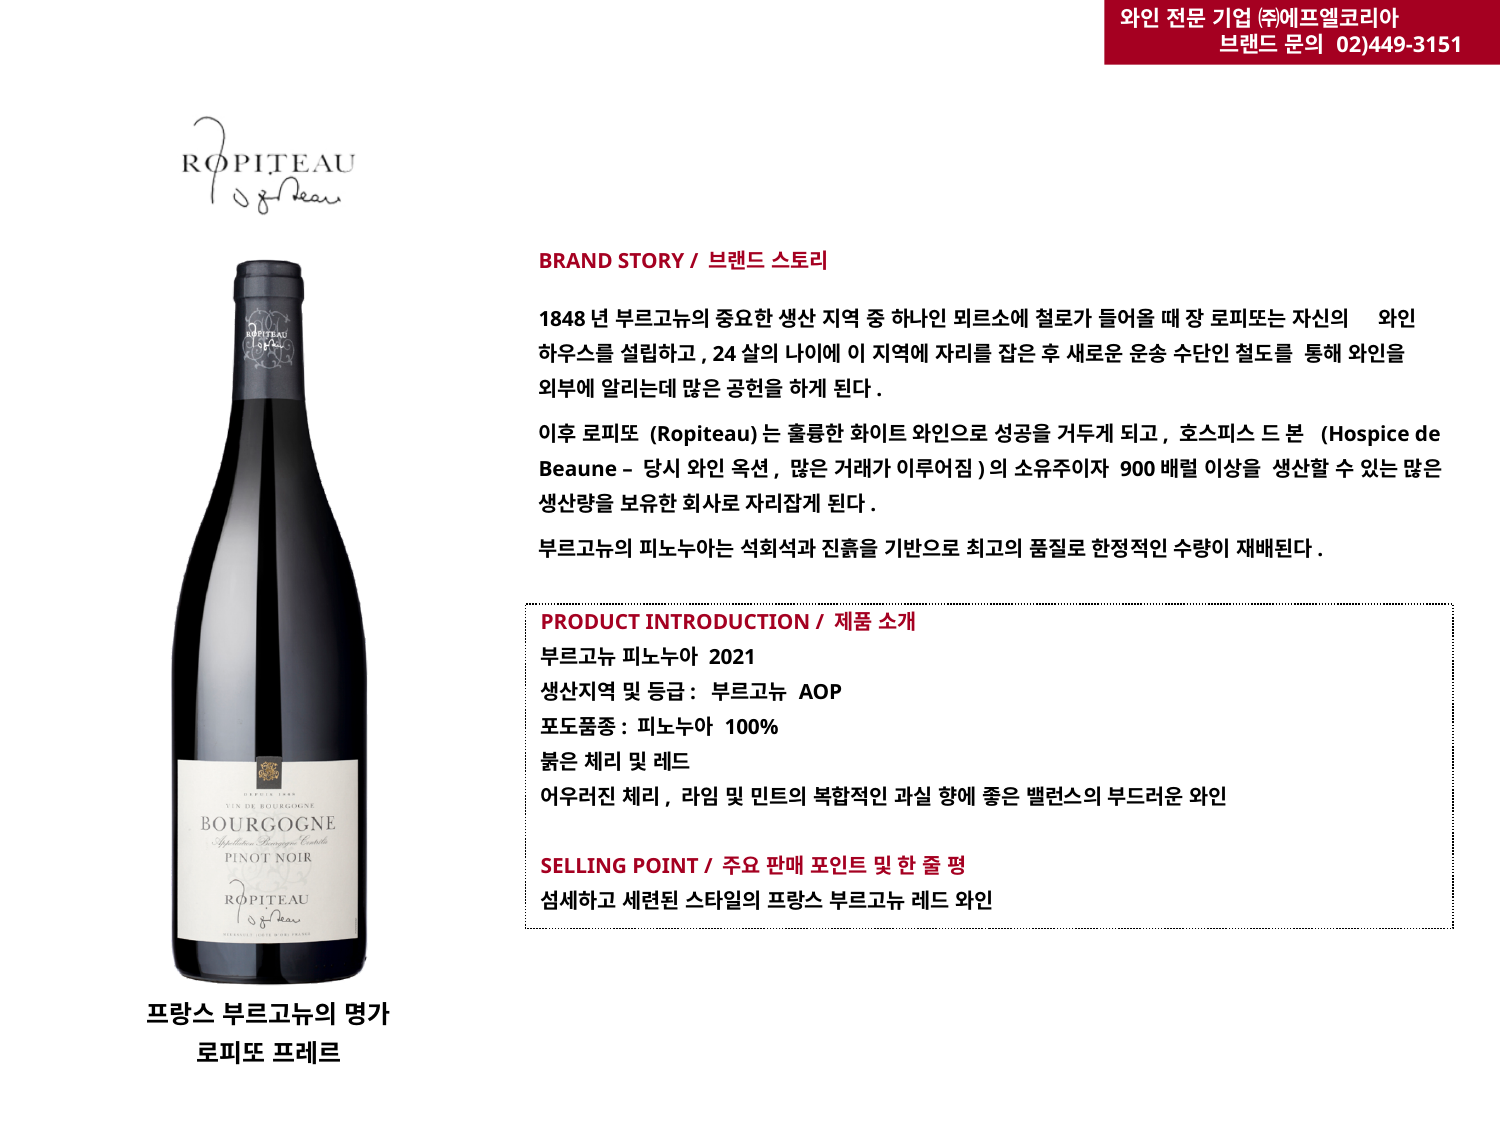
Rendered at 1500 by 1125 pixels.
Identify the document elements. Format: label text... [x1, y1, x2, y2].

text_box BRAND STORY / 브랜드 스토리 1848년 부르고뉴의 중요한 생산 지역 중 하나인 뫼르소에 철로가 들어올 때 장 로피또는 자신의 와인 하우스를 설립하고, 24살의 나이에 이 지역에 자리를 잡은 후 새로운 운송 수단인 철도를 통해 와인을 외부에 알리는데 많은 공헌을 하게 된다. 이후 로피또 (Ropiteau)는 훌륭한 화이트 와인으로 성공을 거두게 되고, 호스피스 드 본 (Hospice de Beaune – 당시 와인 옥션, 많은 거래가 이루어짐)의 소유주이자 900배럴 이상을 생산할 수 있는 많은 생산량을 보유한 회사로 자리잡게 된다. 부르고뉴의 피노누아는 석회석과 진흙을 기반으로 최고의 품질로 한정적인 수량이 재배된다. [523, 237, 1459, 581]
picture [150, 31, 387, 988]
text_box 프랑스 부르고뉴의 명가 로피또 프레르 [50, 987, 488, 1082]
text_box PRODUCT INTRODUCTION / 제품 소개 부르고뉴 피노누아 2021 생산지역 및 등급: 부르고뉴 AOP 포도품종: 피노누아 100% 붉은 체리 및 레드 어우러진 체리, 라임 및 민트의 복합적인 과실 향에 좋은 밸런스의 부드러운 와인 SELLING POINT / 주요 판매 포인트 및 한 줄 평 섬세하고 세련된 스타일의 프랑스 부르고뉴 레드 와인 [525, 603, 1453, 929]
text_box 와인 전문 기업 ㈜에프엘코리아 브랜드 문의 02)449-3151 [1104, 0, 1500, 65]
